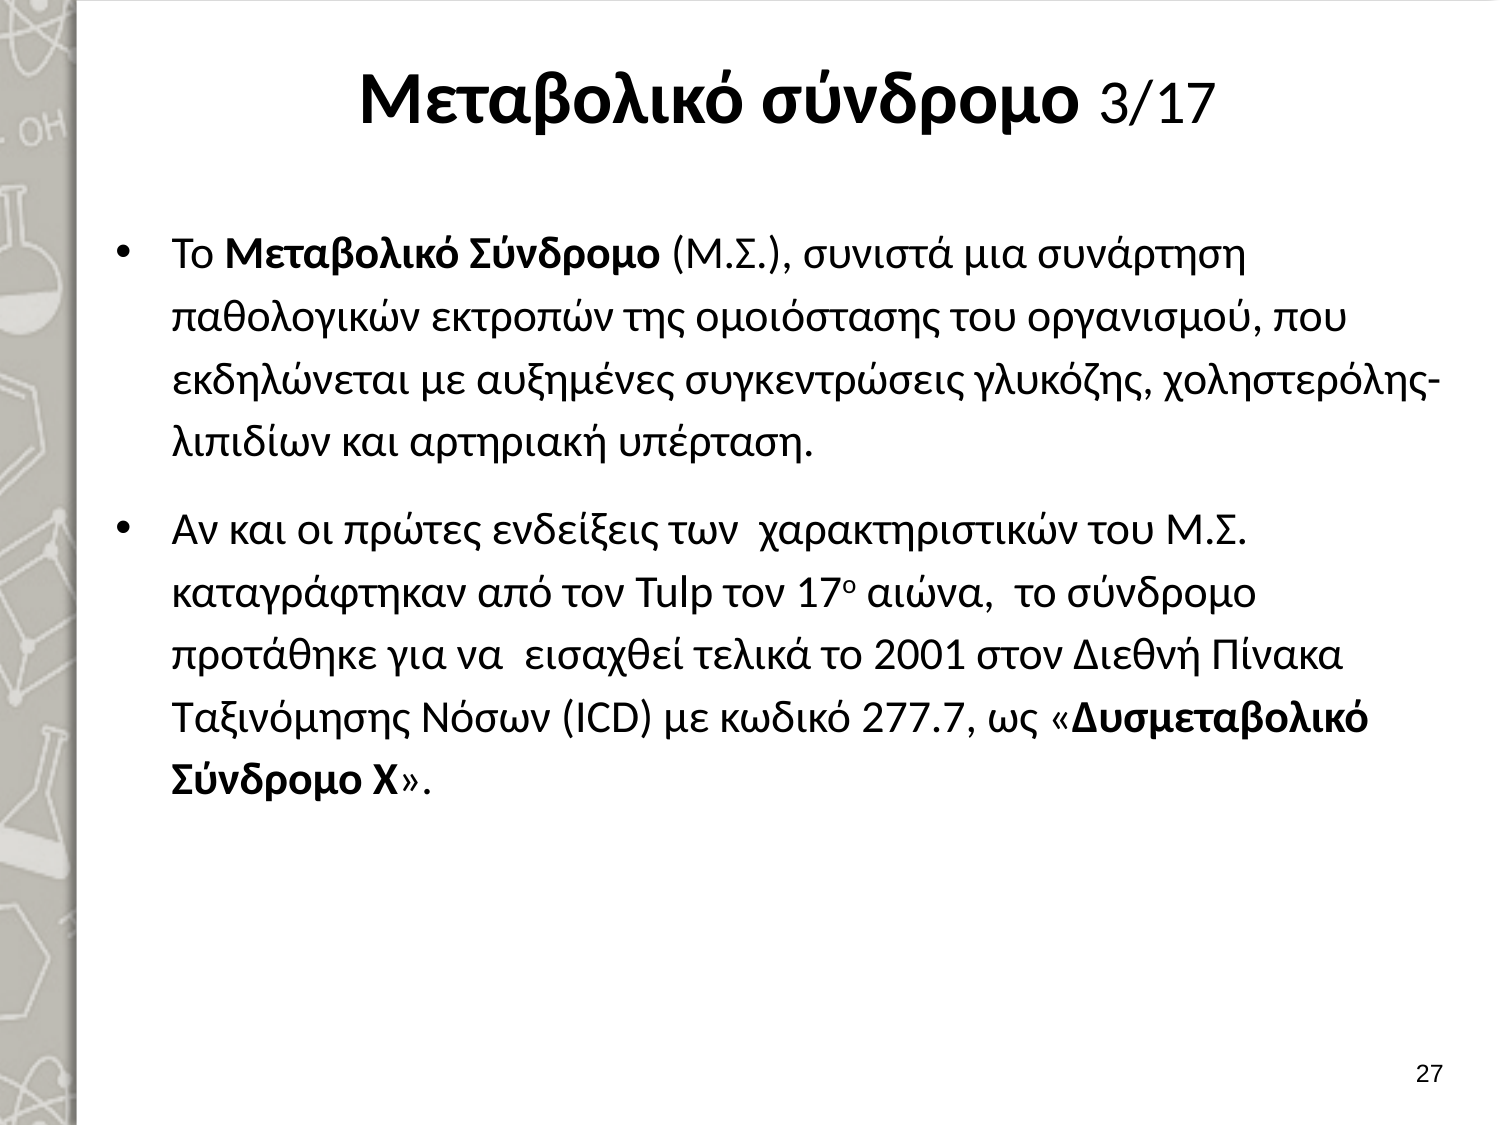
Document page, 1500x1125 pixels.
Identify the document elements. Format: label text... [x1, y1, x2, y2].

list Το Μεταβολικό Σύνδρομο (Μ.Σ.), συνιστά μια συνάρτηση παθολογικών εκτροπών της ομοιόστασης του οργανισμού, που εκδηλώνεται με αυξημένες συγκεντρώσεις γλυκόζης, χοληστερόλης-λιπιδίων και αρτηριακή υπέρταση. Αν και οι πρώτες ενδείξεις των χαρακτηριστικών του Μ.Σ. καταγράφτηκαν από τον Tulp τον 17ο αιώνα, το σύνδρομο προτάθηκε για να εισαχθεί τελικά το 2001 στον Διεθνή Πίνακα Ταξινόμησης Νόσων (ICD) με κωδικό 277.7, ως «Δυσμεταβολικό Σύνδρομο Χ». [100, 208, 1471, 1024]
title Μεταβολικό σύνδρομο 3/17 [76, 19, 1500, 169]
slide_number 26 [1108, 1042, 1459, 1103]
